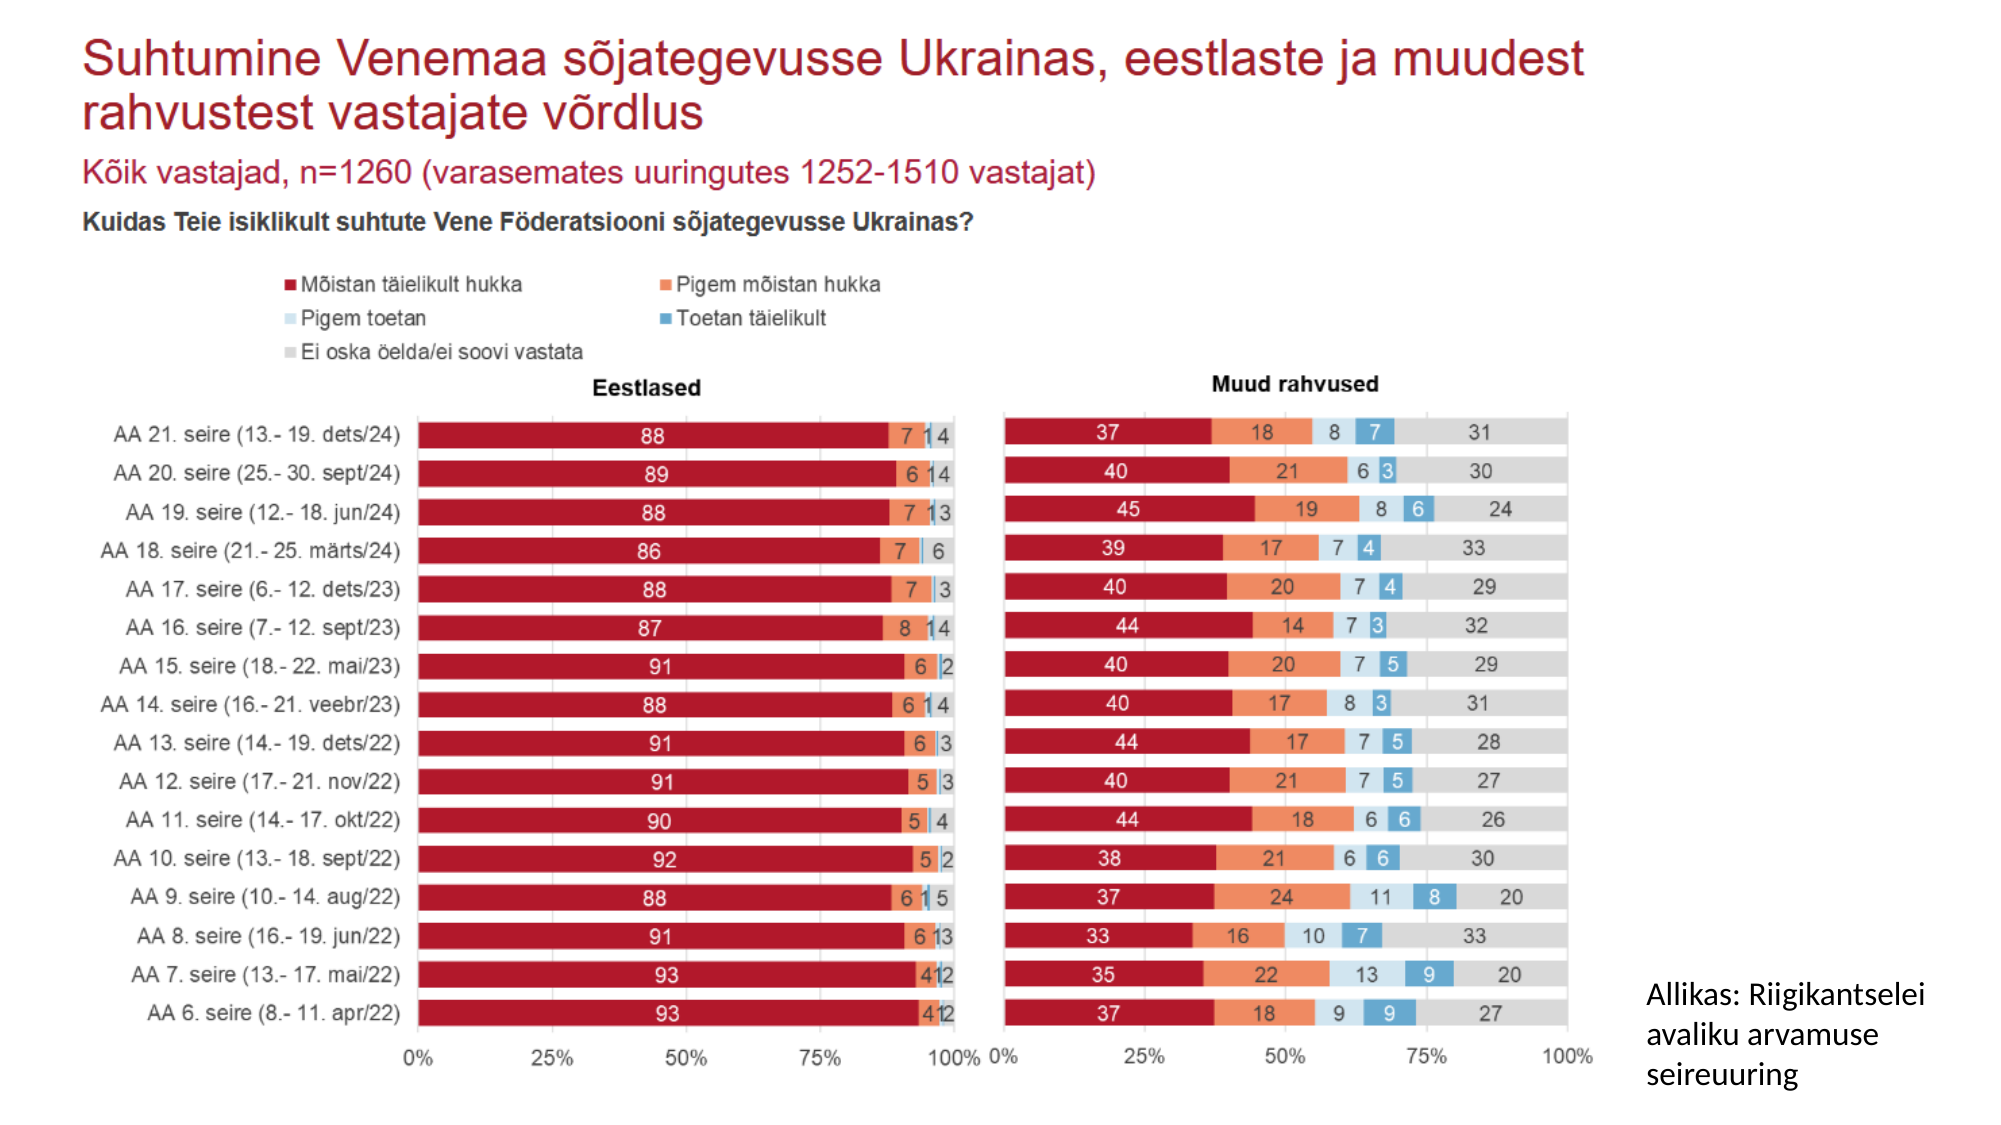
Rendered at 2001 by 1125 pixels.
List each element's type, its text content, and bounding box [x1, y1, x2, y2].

picture [66, 12, 1617, 1073]
text_box Allikas: Riigikantselei avaliku arvamuse seireuuring [1631, 965, 2000, 1100]
